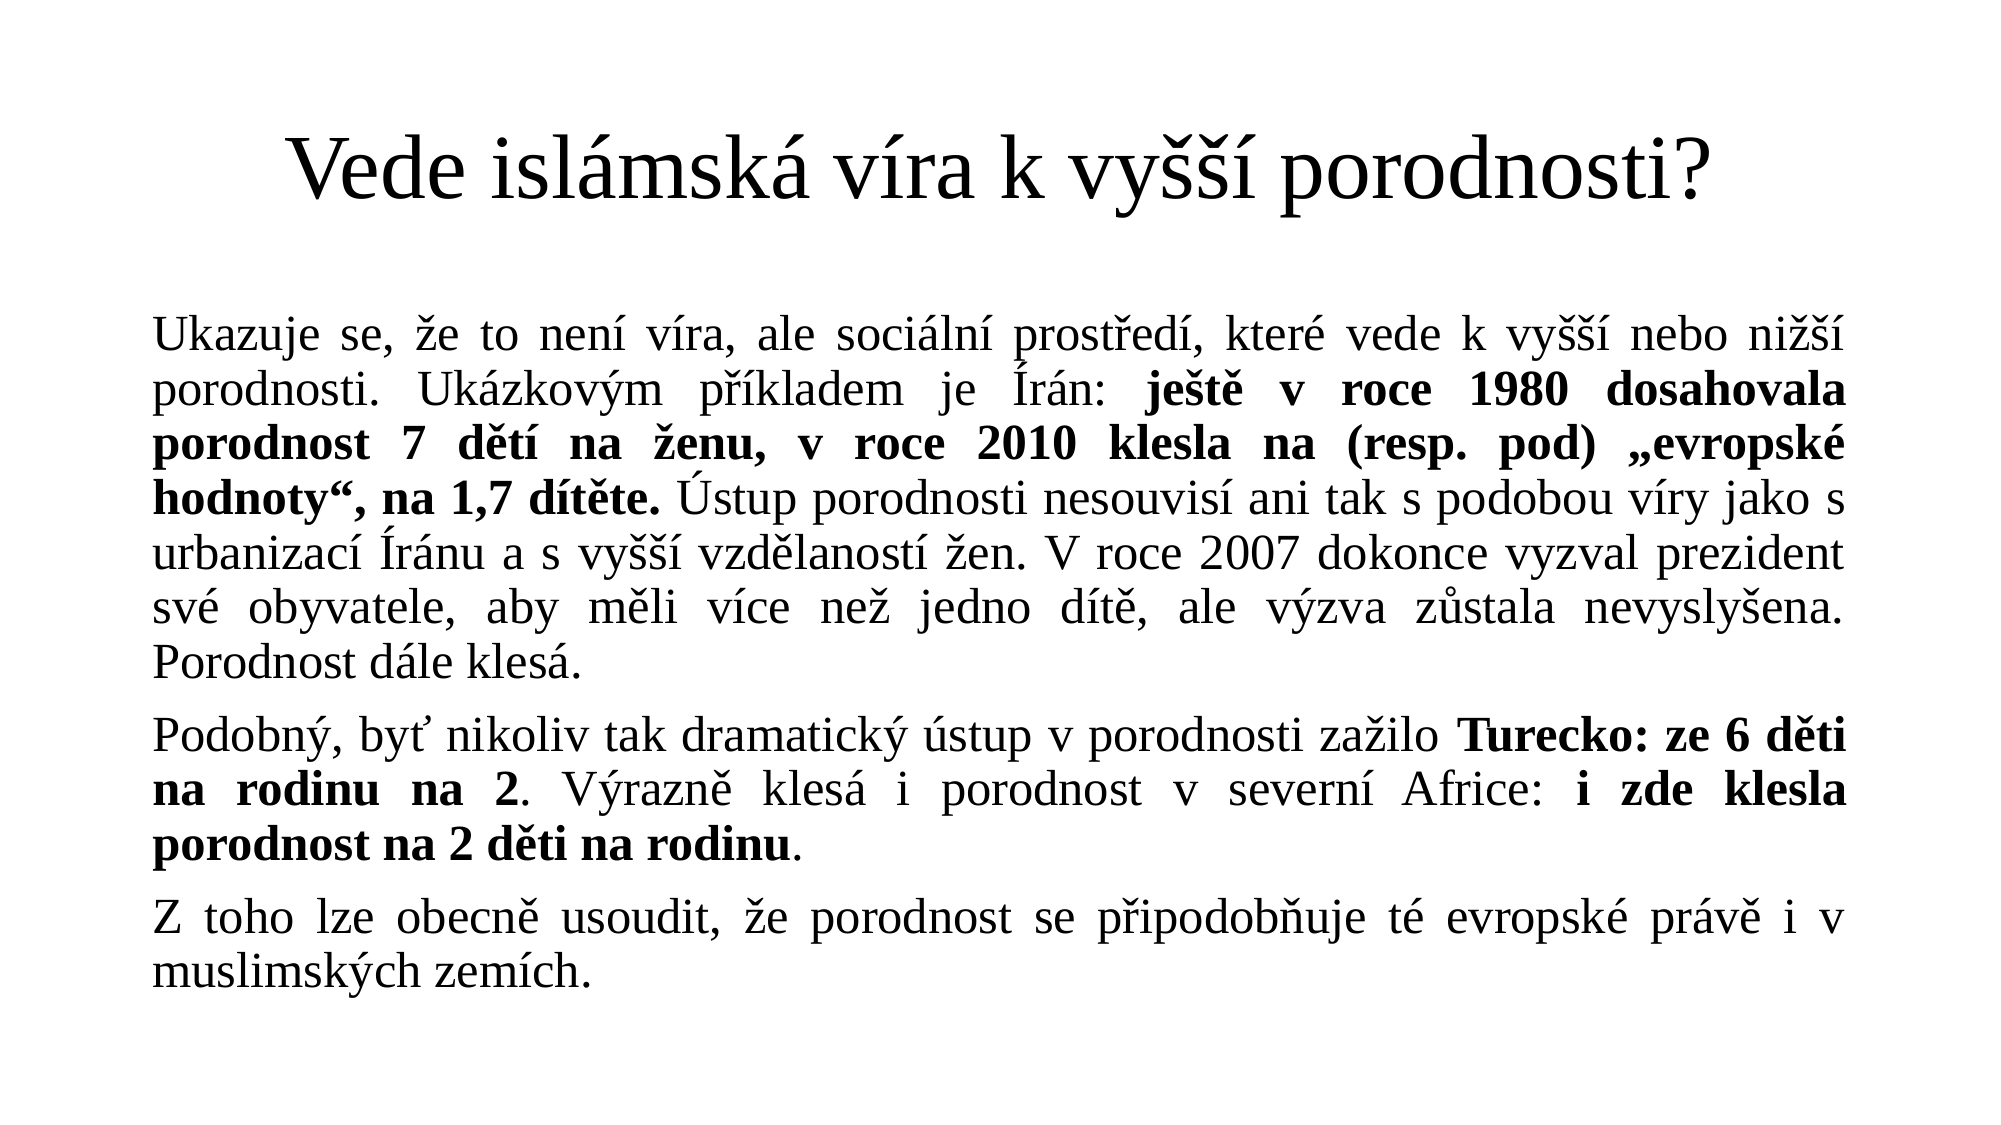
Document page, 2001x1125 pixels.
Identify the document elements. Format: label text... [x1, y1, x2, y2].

title Vede islámská víra k vyšší porodnosti? [137, 59, 1863, 278]
list Ukazuje se, že to není víra, ale sociální prostředí, které vede k vyšší nebo nižší porodnosti. Ukázkovým příkladem je Írán: ještě v roce 1980 dosahovala porodnost 7 dětí na ženu, v roce 2010 klesla na (resp. pod) „evropské hodnoty“, na 1,7 dítěte. Ústup porodnosti nesouvisí ani tak s podobou víry jako s urbanizací Íránu a s vyšší vzdělaností žen. V roce 2007 dokonce vyzval prezident své obyvatele, aby měli více než jedno dítě, ale výzva zůstala nevyslyšena. Porodnost dále klesá. Podobný, byť nikoliv tak dramatický ústup v porodnosti zažilo Turecko: ze 6 děti na rodinu na 2. Výrazně klesá i porodnost v severní Africe: i zde klesla porodnost na 2 děti na rodinu. Z toho lze obecně usoudit, že porodnost se připodobňuje té evropské právě i v muslimských zemích. [137, 299, 1863, 1014]
